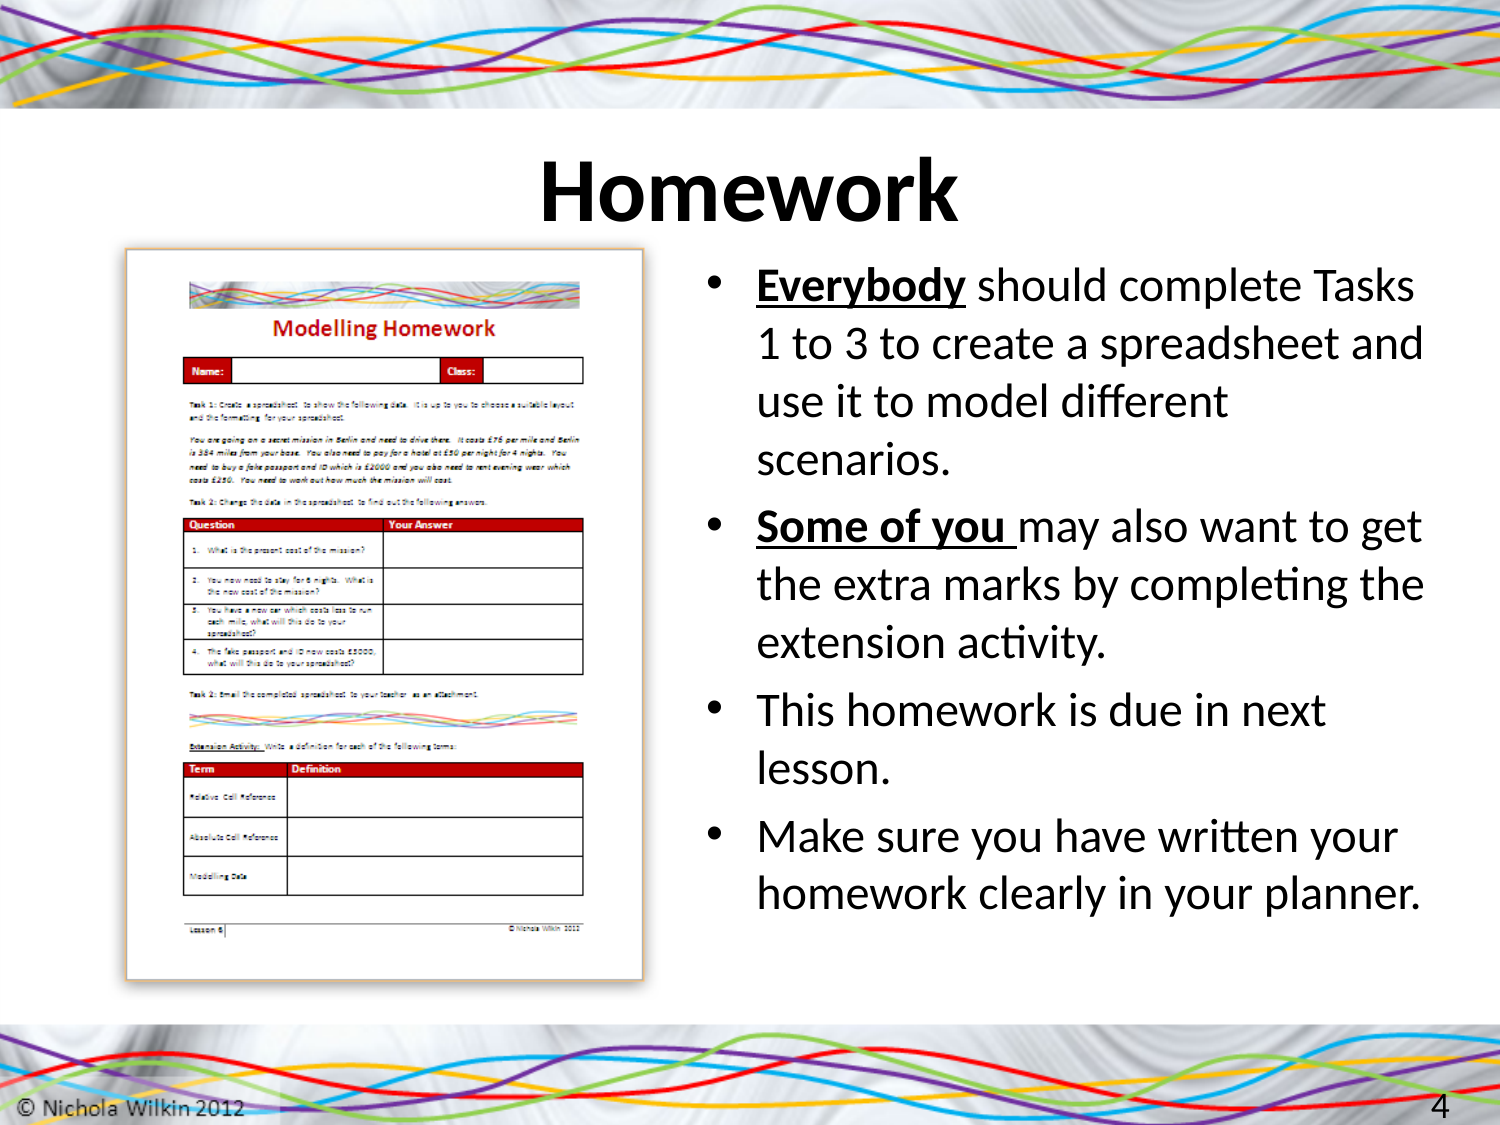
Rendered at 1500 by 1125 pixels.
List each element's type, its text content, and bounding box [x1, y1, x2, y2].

list Everybody should complete Tasks 1 to 3 to create a spreadsheet and use it to model different scenarios. Some of you may also want to get the extra marks by completing the extension activity. This homework is due in next lesson. Make sure you have written your homework clearly in your planner. [690, 245, 1449, 989]
title Homework [75, 113, 1425, 256]
slide_number 4 [1352, 1074, 1465, 1125]
picture [0, 0, 1500, 1125]
